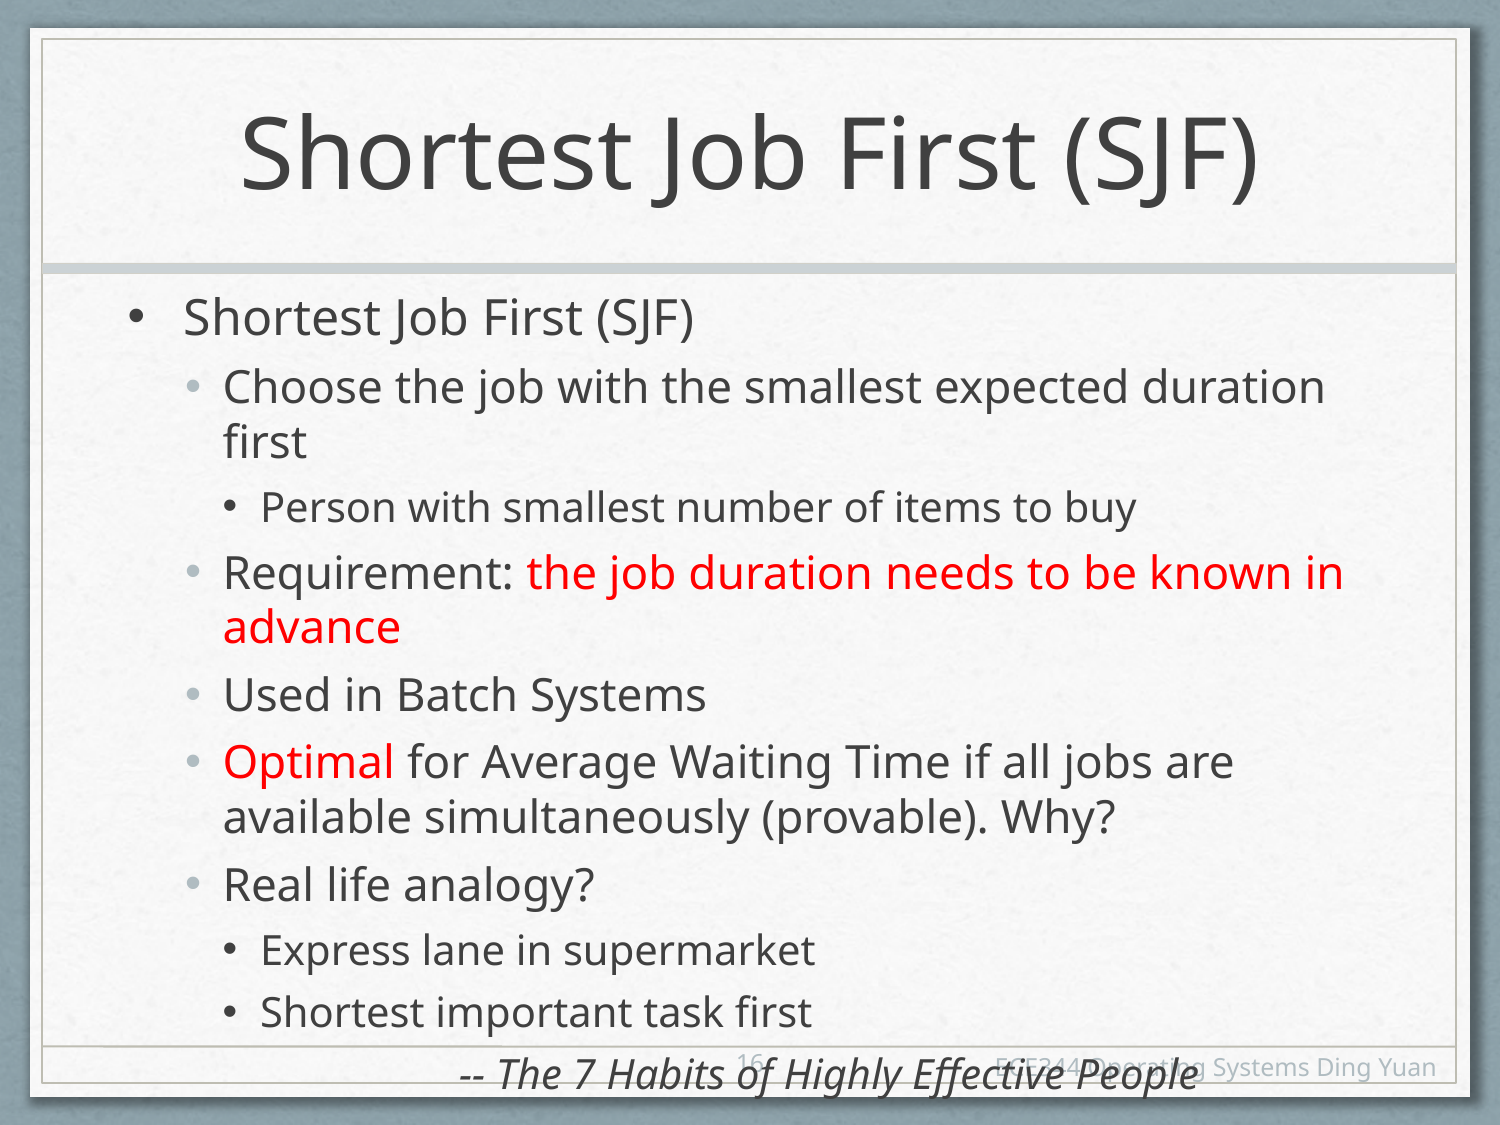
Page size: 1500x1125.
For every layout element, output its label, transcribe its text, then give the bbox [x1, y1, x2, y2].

picture [30, 28, 1470, 1097]
slide_number 16 [687, 1042, 813, 1088]
footer ECE344 Operating Systems Ding Yuan [977, 1045, 1453, 1088]
title Shortest Job First (SJF) [147, 40, 1353, 260]
list Shortest Job First (SJF) Choose the job with the smallest expected duration first Person with smallest number of items to buy Requirement: the job duration needs to be known in advance Used in Batch Systems Optimal for Average Waiting Time if all jobs are available simultaneously (provable). Why? Real life analogy? Express lane in supermarket Shortest important task first -- The 7 Habits of Highly Effective People [112, 278, 1413, 1029]
